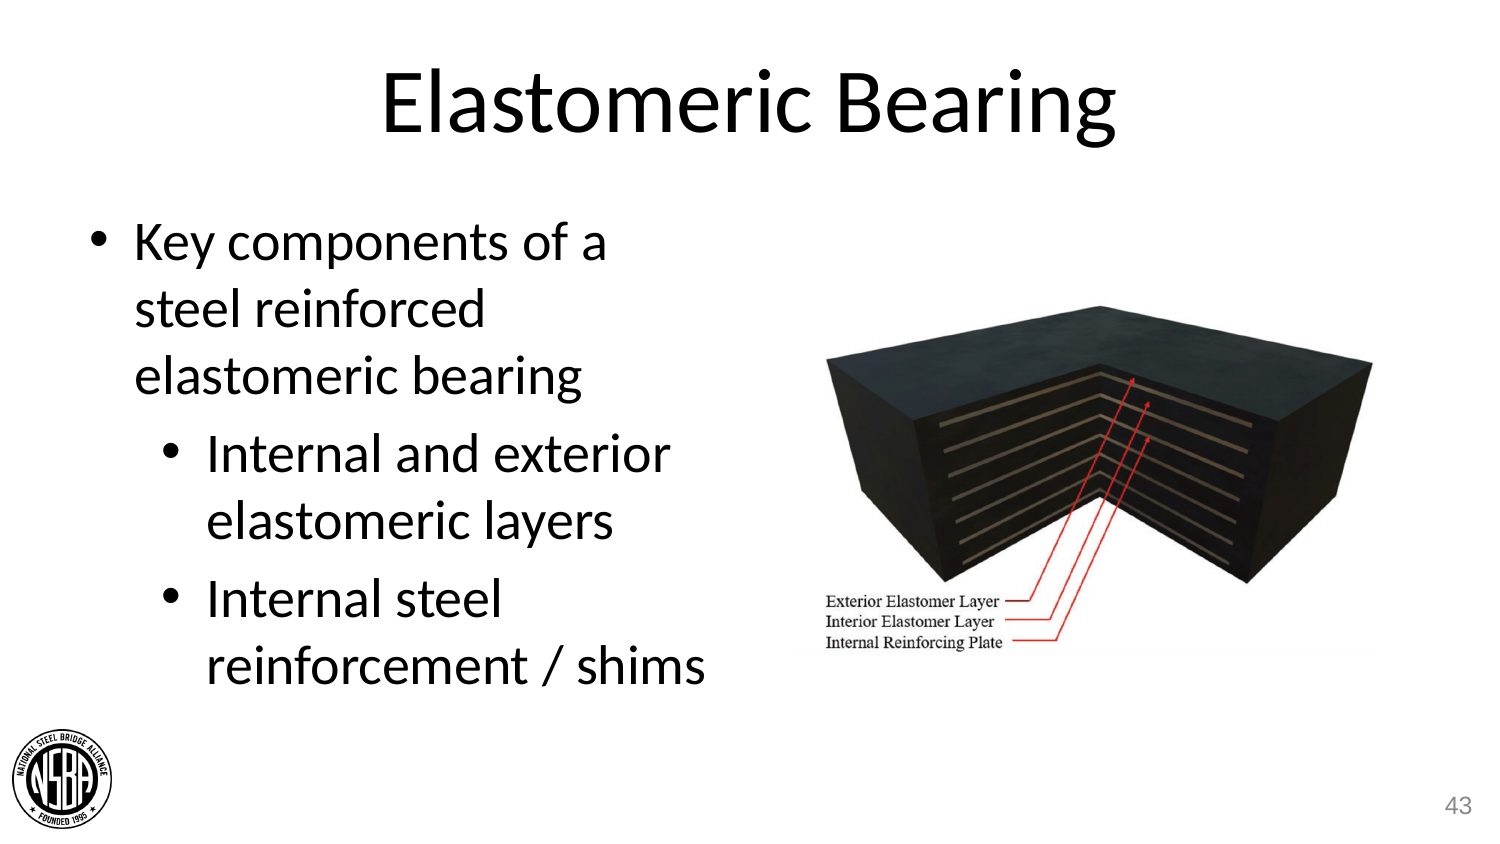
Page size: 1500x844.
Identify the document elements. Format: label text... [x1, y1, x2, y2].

slide_number 43 [1137, 782, 1488, 828]
title Elastomeric Bearing [75, 33, 1425, 175]
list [762, 295, 1426, 656]
picture [12, 729, 112, 829]
list Key components of a steel reinforced elastomeric bearing Internal and exterior elastomeric layers Internal steel reinforcement / shims [75, 196, 738, 754]
